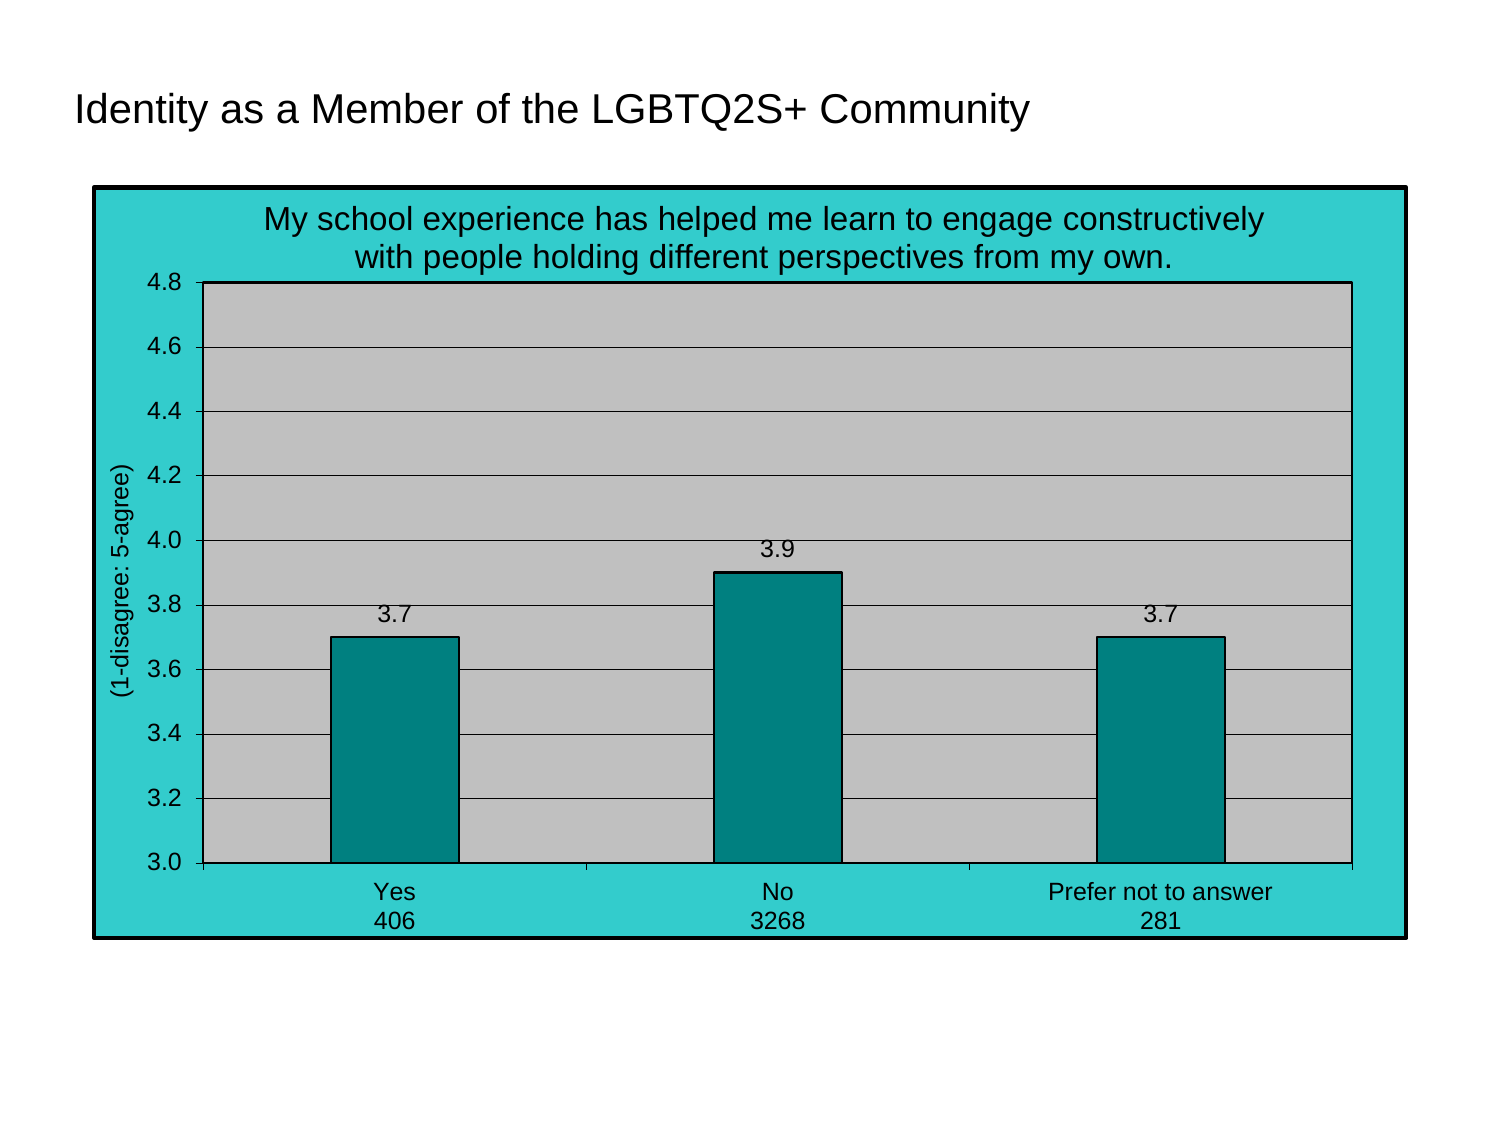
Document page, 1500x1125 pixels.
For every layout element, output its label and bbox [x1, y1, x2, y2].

picture [91, 185, 1409, 940]
